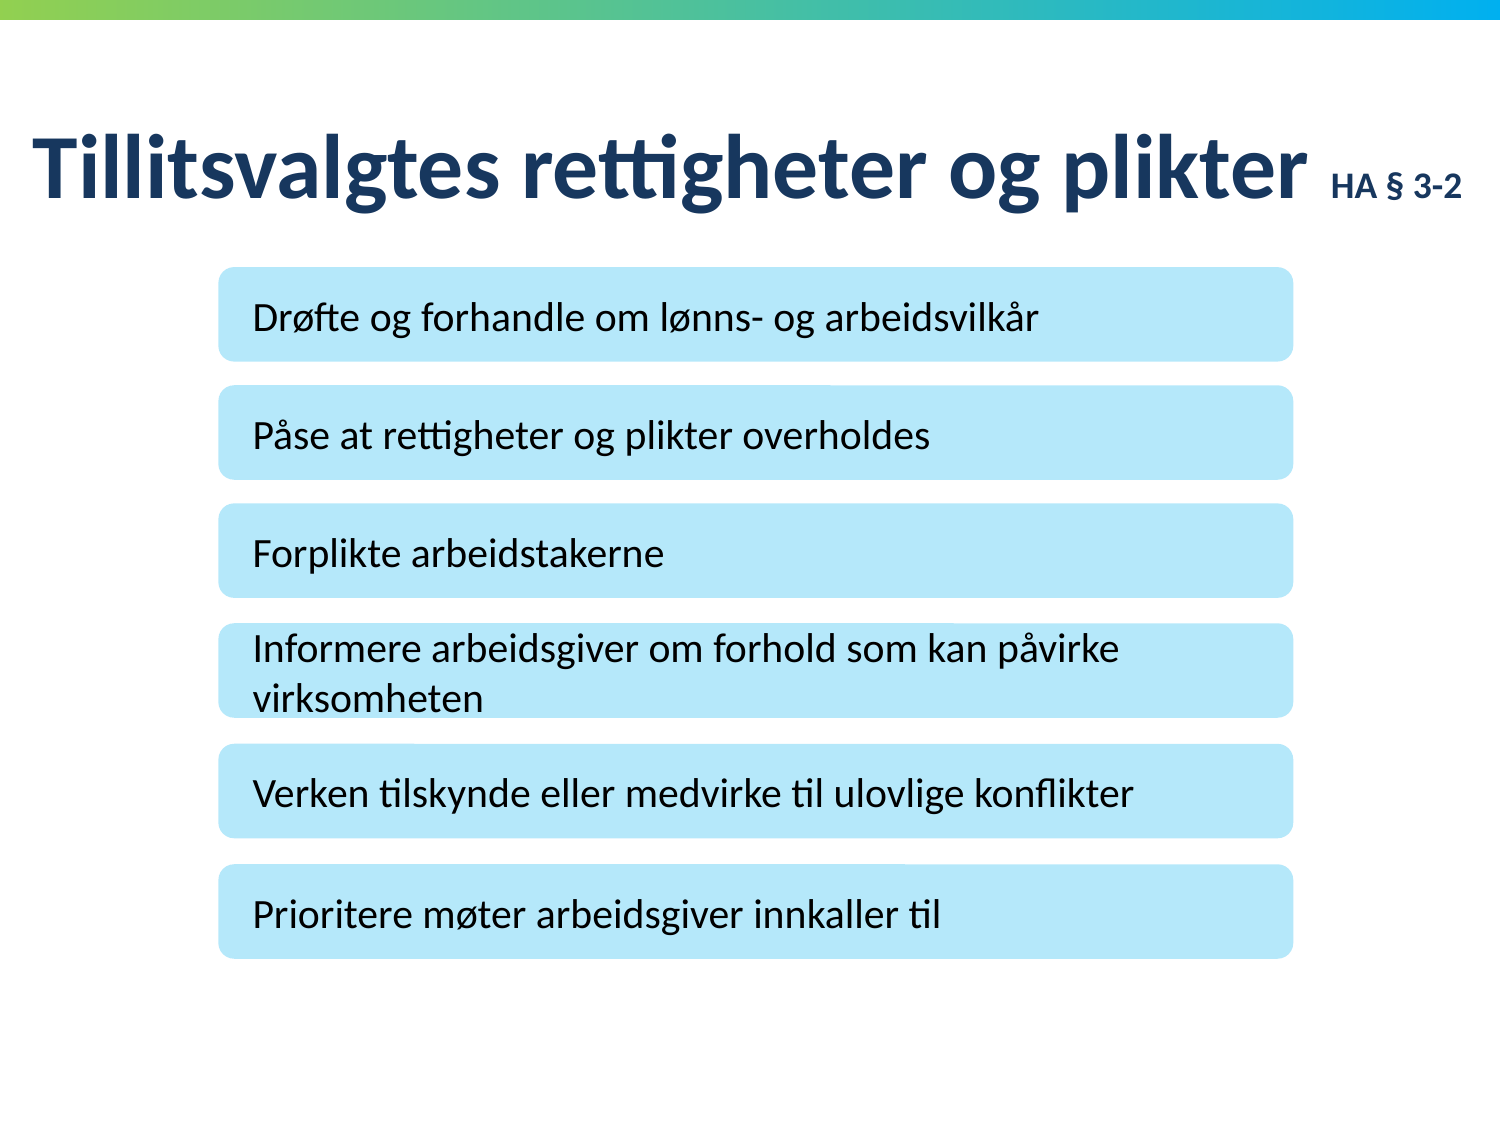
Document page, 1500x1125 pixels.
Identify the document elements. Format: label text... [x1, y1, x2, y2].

title Tillitsvalgtes rettigheter og plikter HA § 3-2 [17, 67, 1483, 256]
text_box Verken tilskynde eller medvirke til ulovlige konflikter [216, 741, 1296, 841]
text_box Informere arbeidsgiver om forhold som kan påvirke virksomheten [216, 621, 1296, 720]
text_box Påse at rettigheter og plikter overholdes [216, 383, 1296, 482]
text_box Drøfte og forhandle om lønns- og arbeidsvilkår [216, 264, 1296, 364]
text_box Prioritere møter arbeidsgiver innkaller til [216, 862, 1296, 961]
text_box Forplikte arbeidstakerne [216, 501, 1296, 600]
